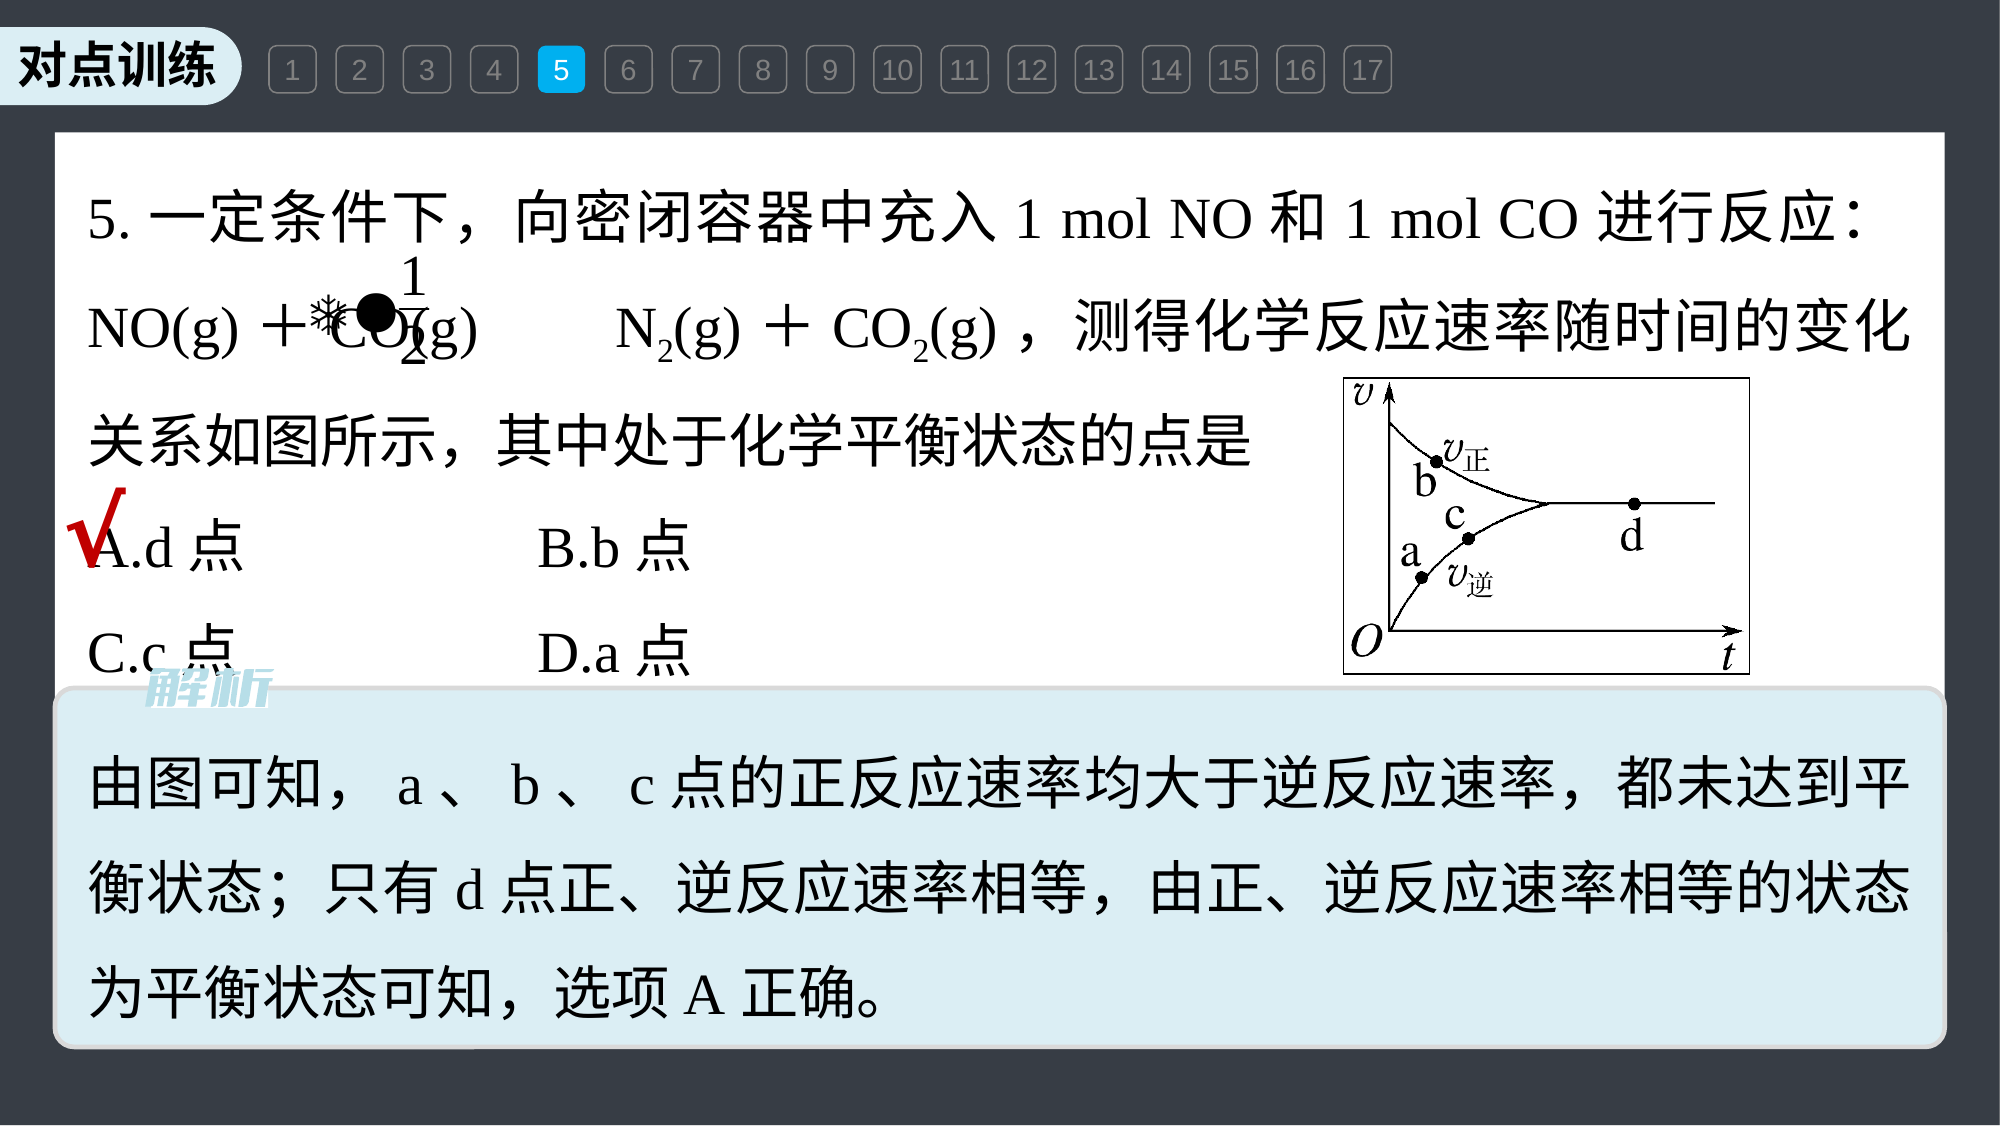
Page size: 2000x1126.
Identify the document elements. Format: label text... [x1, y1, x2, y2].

text_box 2 [336, 45, 384, 93]
text_box 14 [1142, 45, 1190, 93]
text_box 17 [1344, 45, 1392, 93]
text_box 1 [268, 45, 317, 93]
picture [1344, 378, 1750, 674]
text_box √ [48, 465, 173, 593]
text_box 11 [941, 45, 989, 93]
text_box 4 [470, 45, 518, 93]
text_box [308, 228, 507, 398]
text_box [54, 667, 1945, 1048]
text_box 8 [739, 45, 787, 93]
text_box 9 [806, 45, 854, 93]
text_box 6 [605, 45, 653, 93]
text_box 5.一定条件下，向密闭容器中充入1 mol NO和1 mol CO进行反应：NO(g)＋CO(g) N2(g)＋CO2(g)，测得化学反应速率随时间的变化关系如图所示，其中处于化学平衡状态的点是 A.d点 B.b点 C.c点 D.a点 [73, 137, 1927, 667]
text_box 16 [1277, 45, 1325, 93]
text_box 3 [403, 45, 451, 93]
text_box 10 [873, 45, 922, 93]
text_box 12 [1008, 45, 1056, 93]
text_box 7 [672, 45, 720, 93]
text_box 15 [1209, 45, 1258, 93]
text_box 13 [1075, 45, 1123, 93]
text_box 5 [537, 45, 586, 93]
